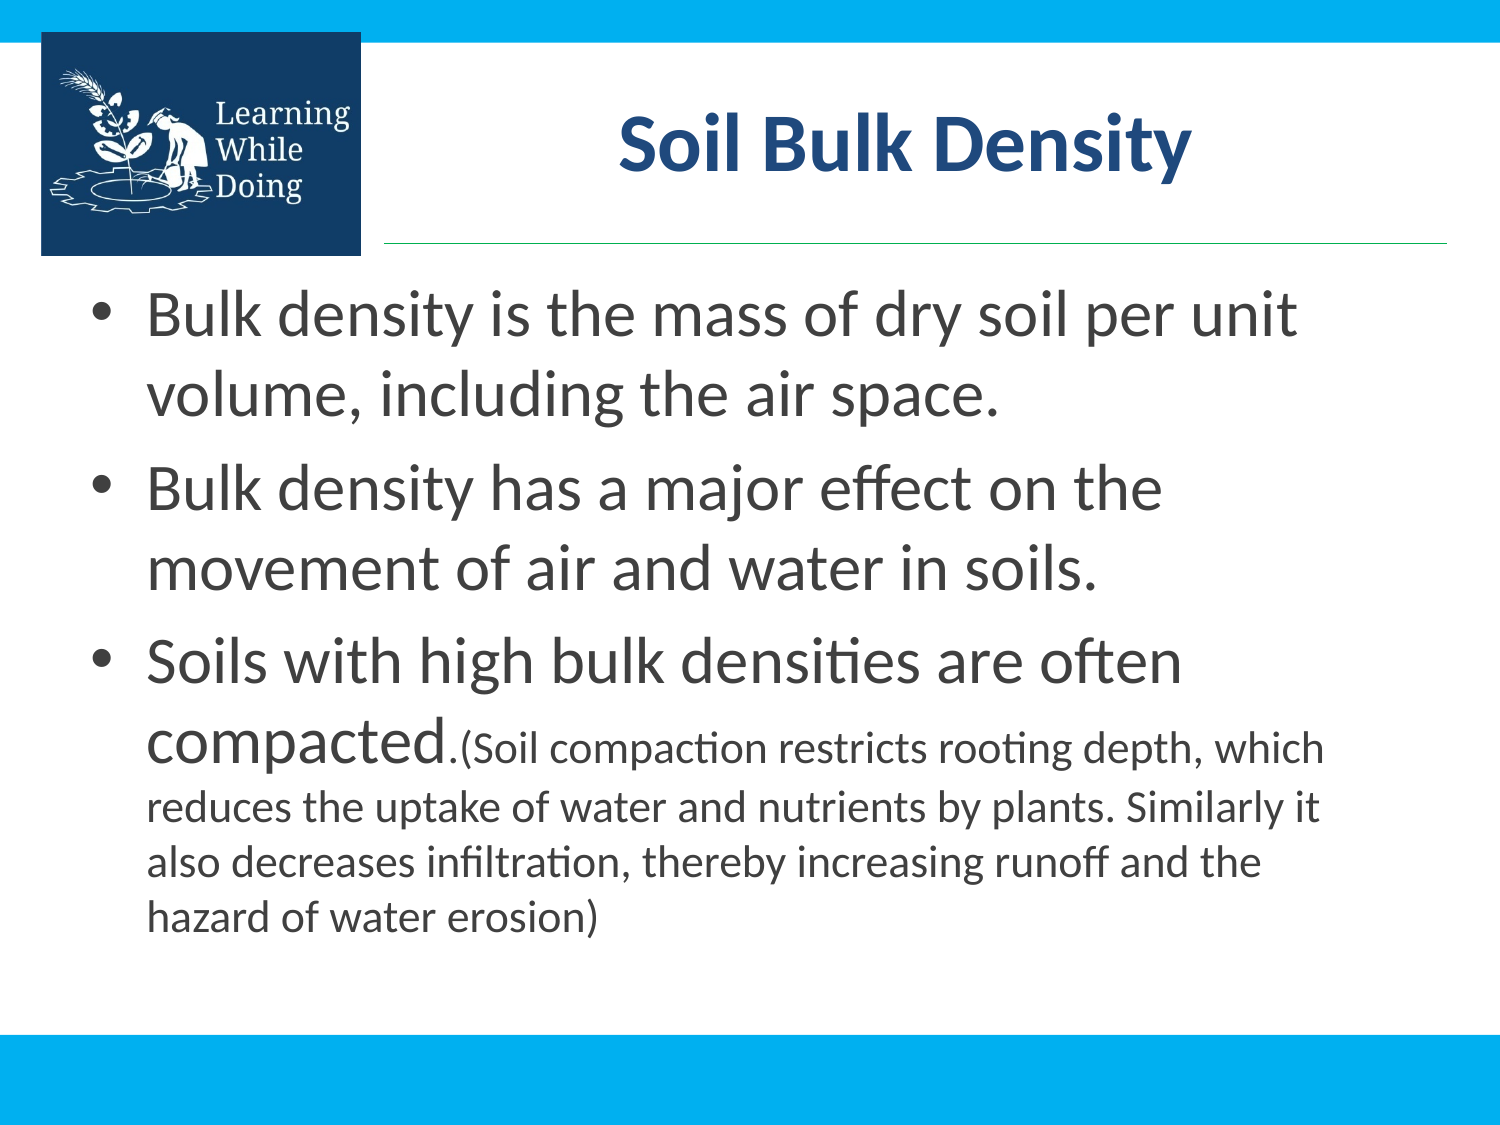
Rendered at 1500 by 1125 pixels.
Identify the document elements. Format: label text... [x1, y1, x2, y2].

picture [41, 33, 361, 256]
title Soil Bulk Density [383, 44, 1447, 232]
list Bulk density is the mass of dry soil per unit volume, including the air space. Bulk density has a major effect on the movement of air and water in soils. Soils with high bulk densities are often compacted.(Soil compaction restricts rooting depth, which reduces the uptake of water and nutrients by plants. Similarly it also decreases infiltration, thereby increasing runoff and the hazard of water erosion) [75, 262, 1413, 1005]
